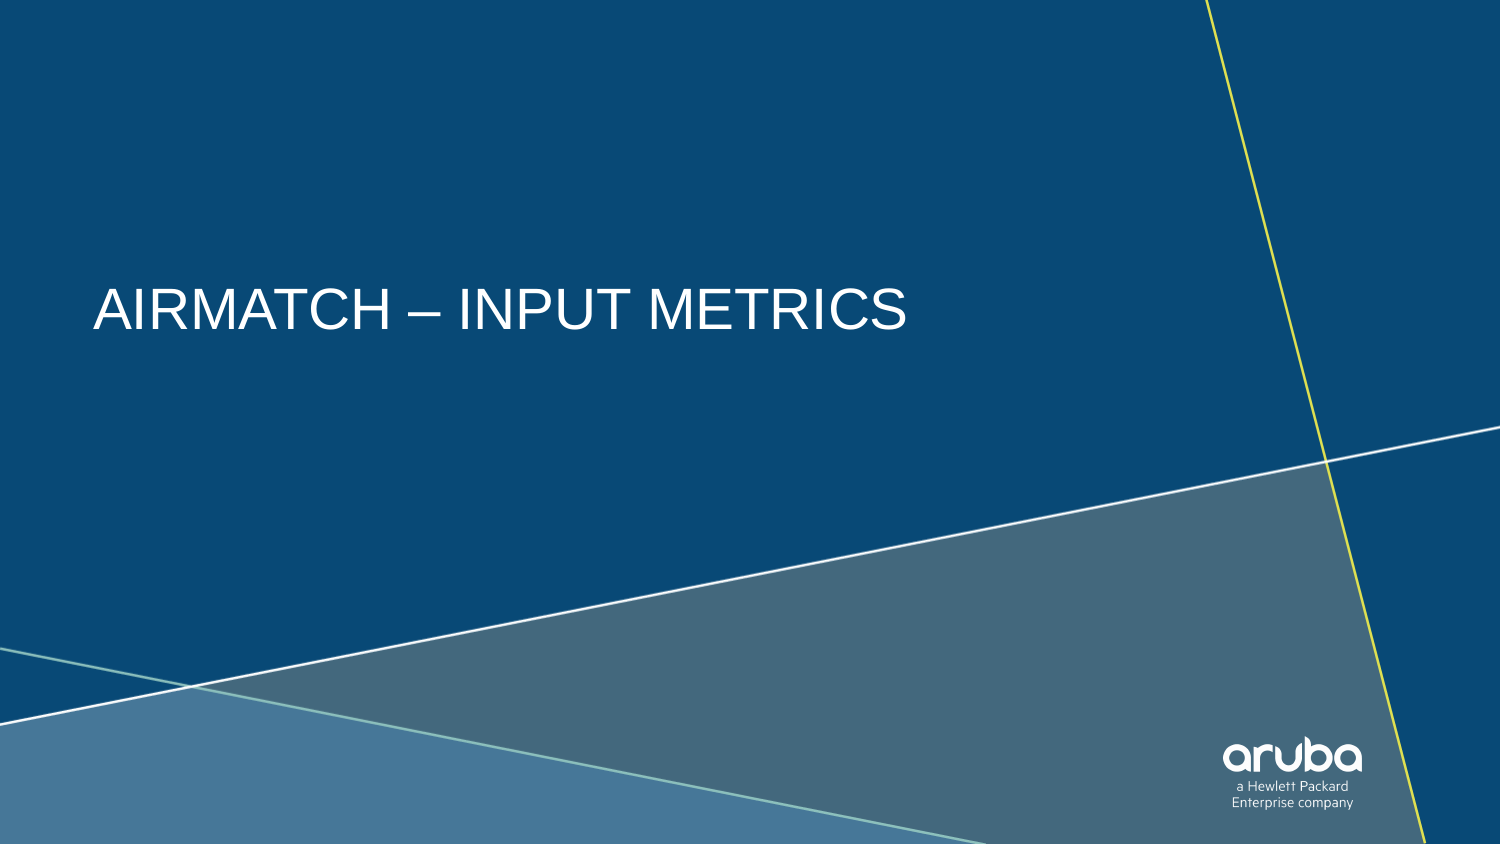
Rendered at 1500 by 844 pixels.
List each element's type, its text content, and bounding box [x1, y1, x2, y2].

title AirMatch – Input Metrics [78, 271, 1354, 440]
picture [0, 0, 1500, 844]
